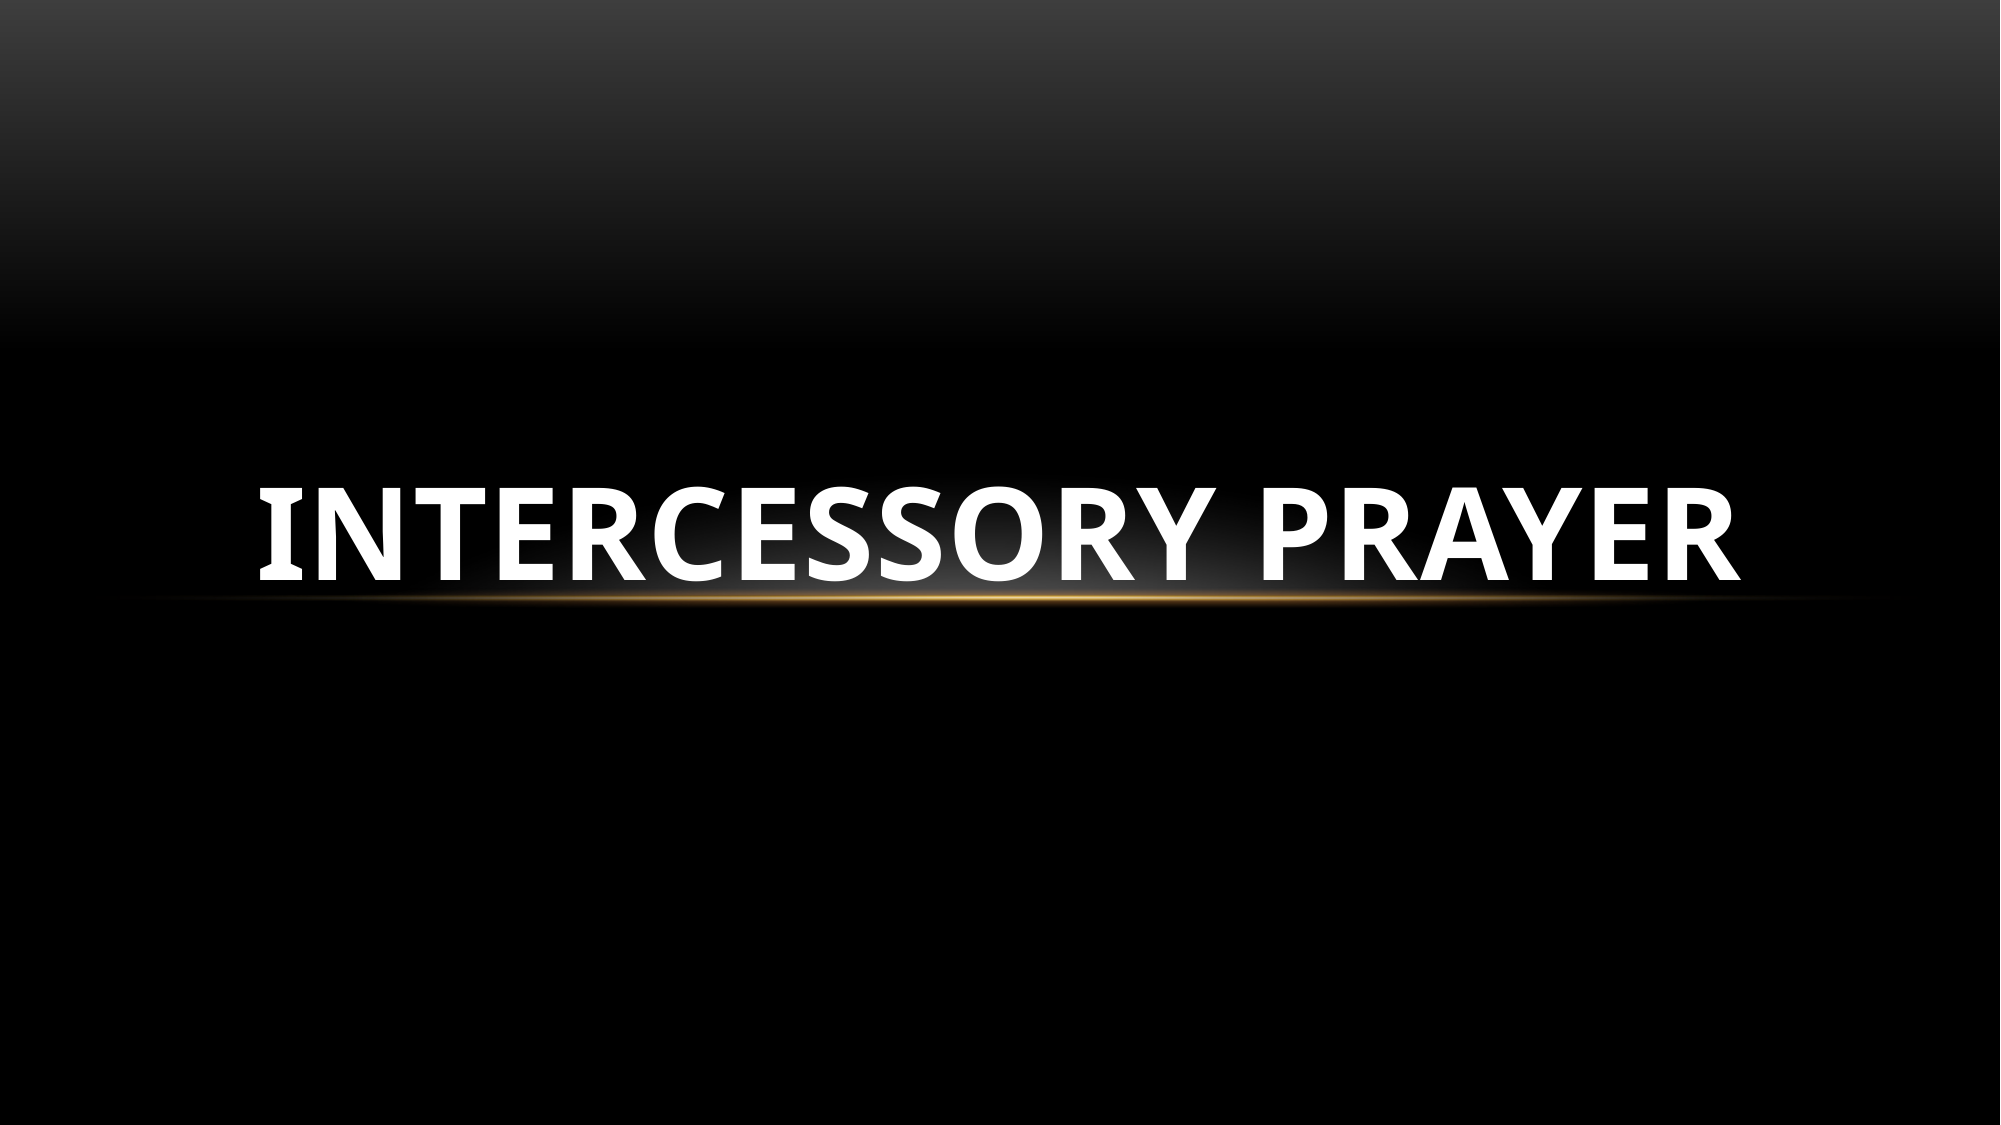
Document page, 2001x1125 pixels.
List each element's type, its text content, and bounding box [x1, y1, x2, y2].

picture [0, 0, 2000, 750]
title INTERCESSORY PRAYER [214, 302, 1786, 759]
